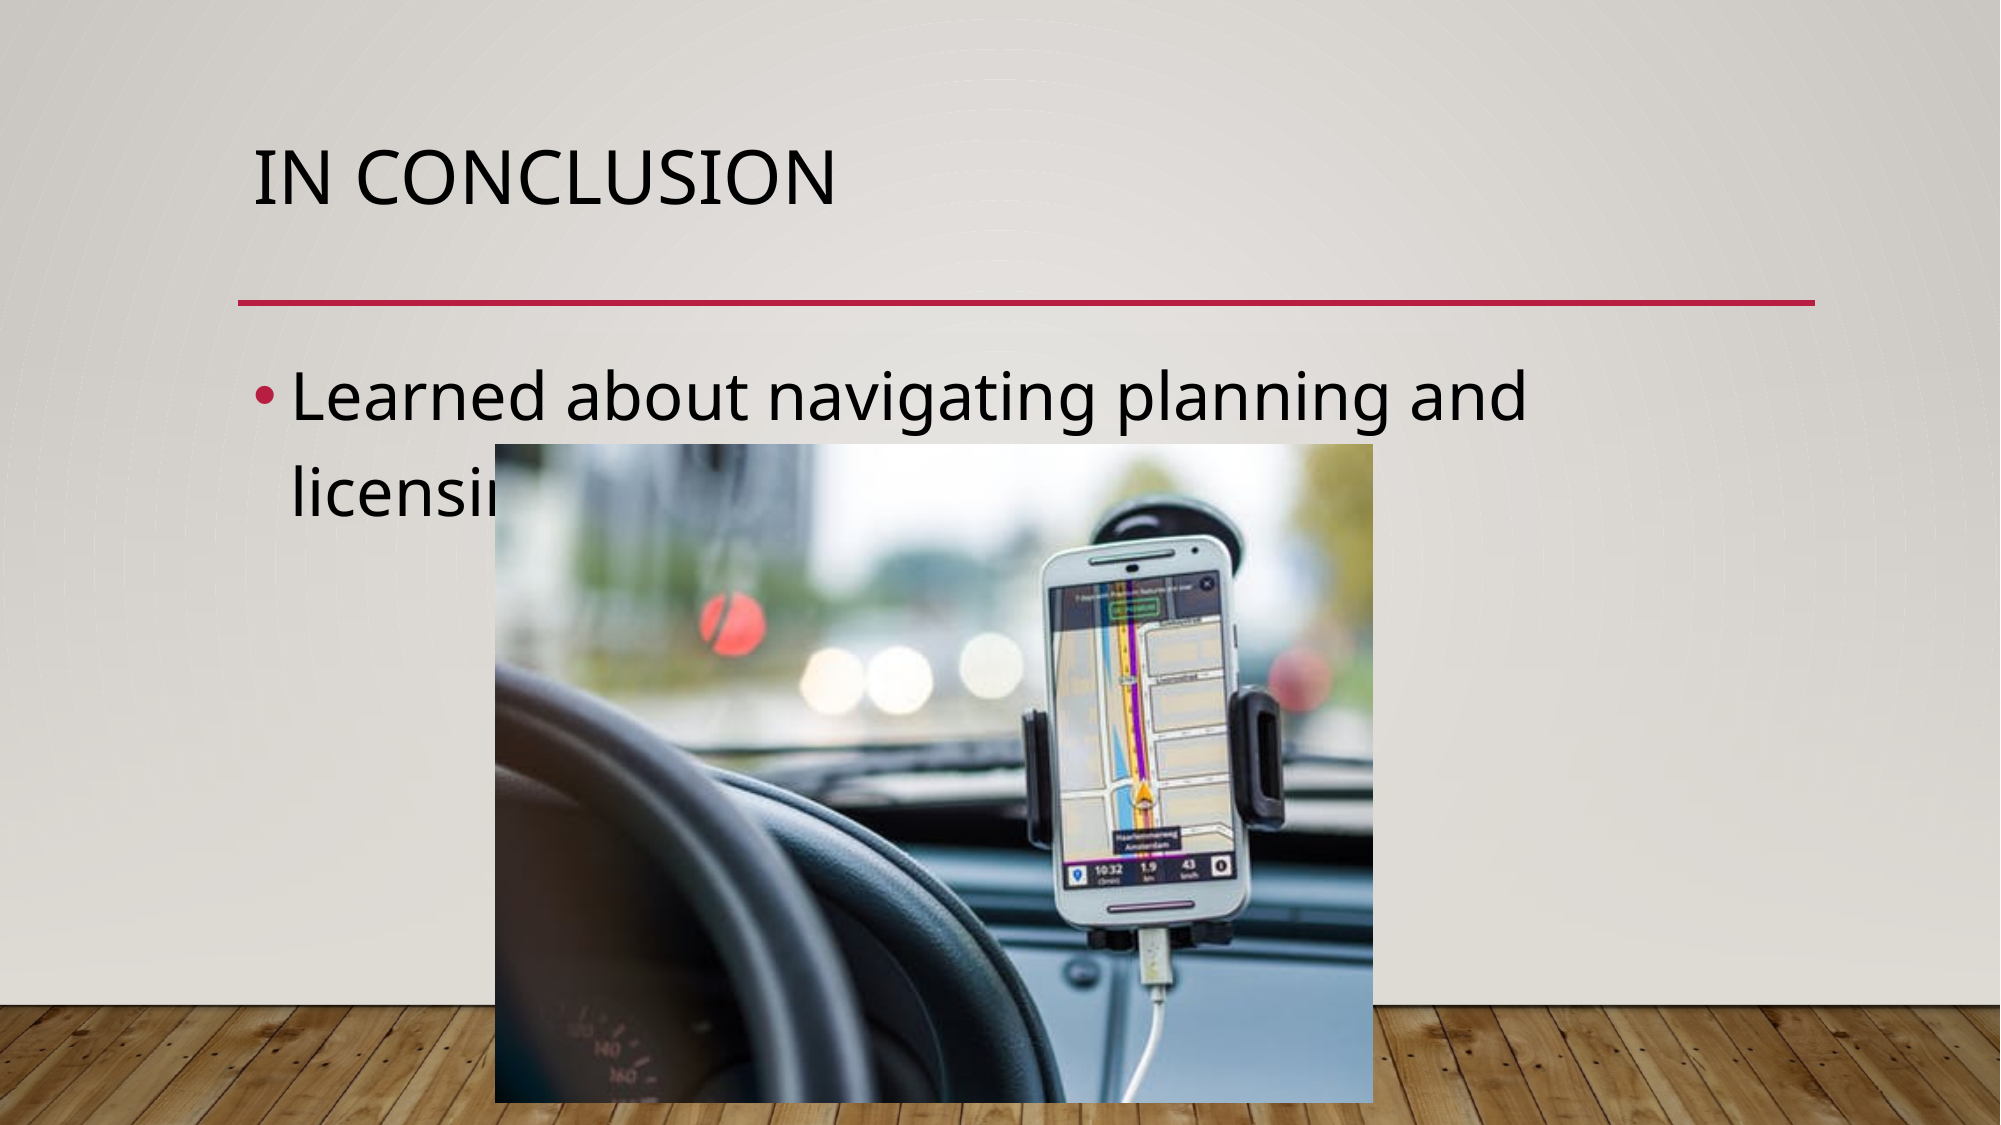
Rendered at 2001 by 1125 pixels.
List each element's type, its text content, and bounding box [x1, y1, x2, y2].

picture [0, 444, 2000, 1125]
title In conclusion [238, 131, 1814, 305]
list Learned about navigating planning and licensing process [238, 330, 1814, 897]
